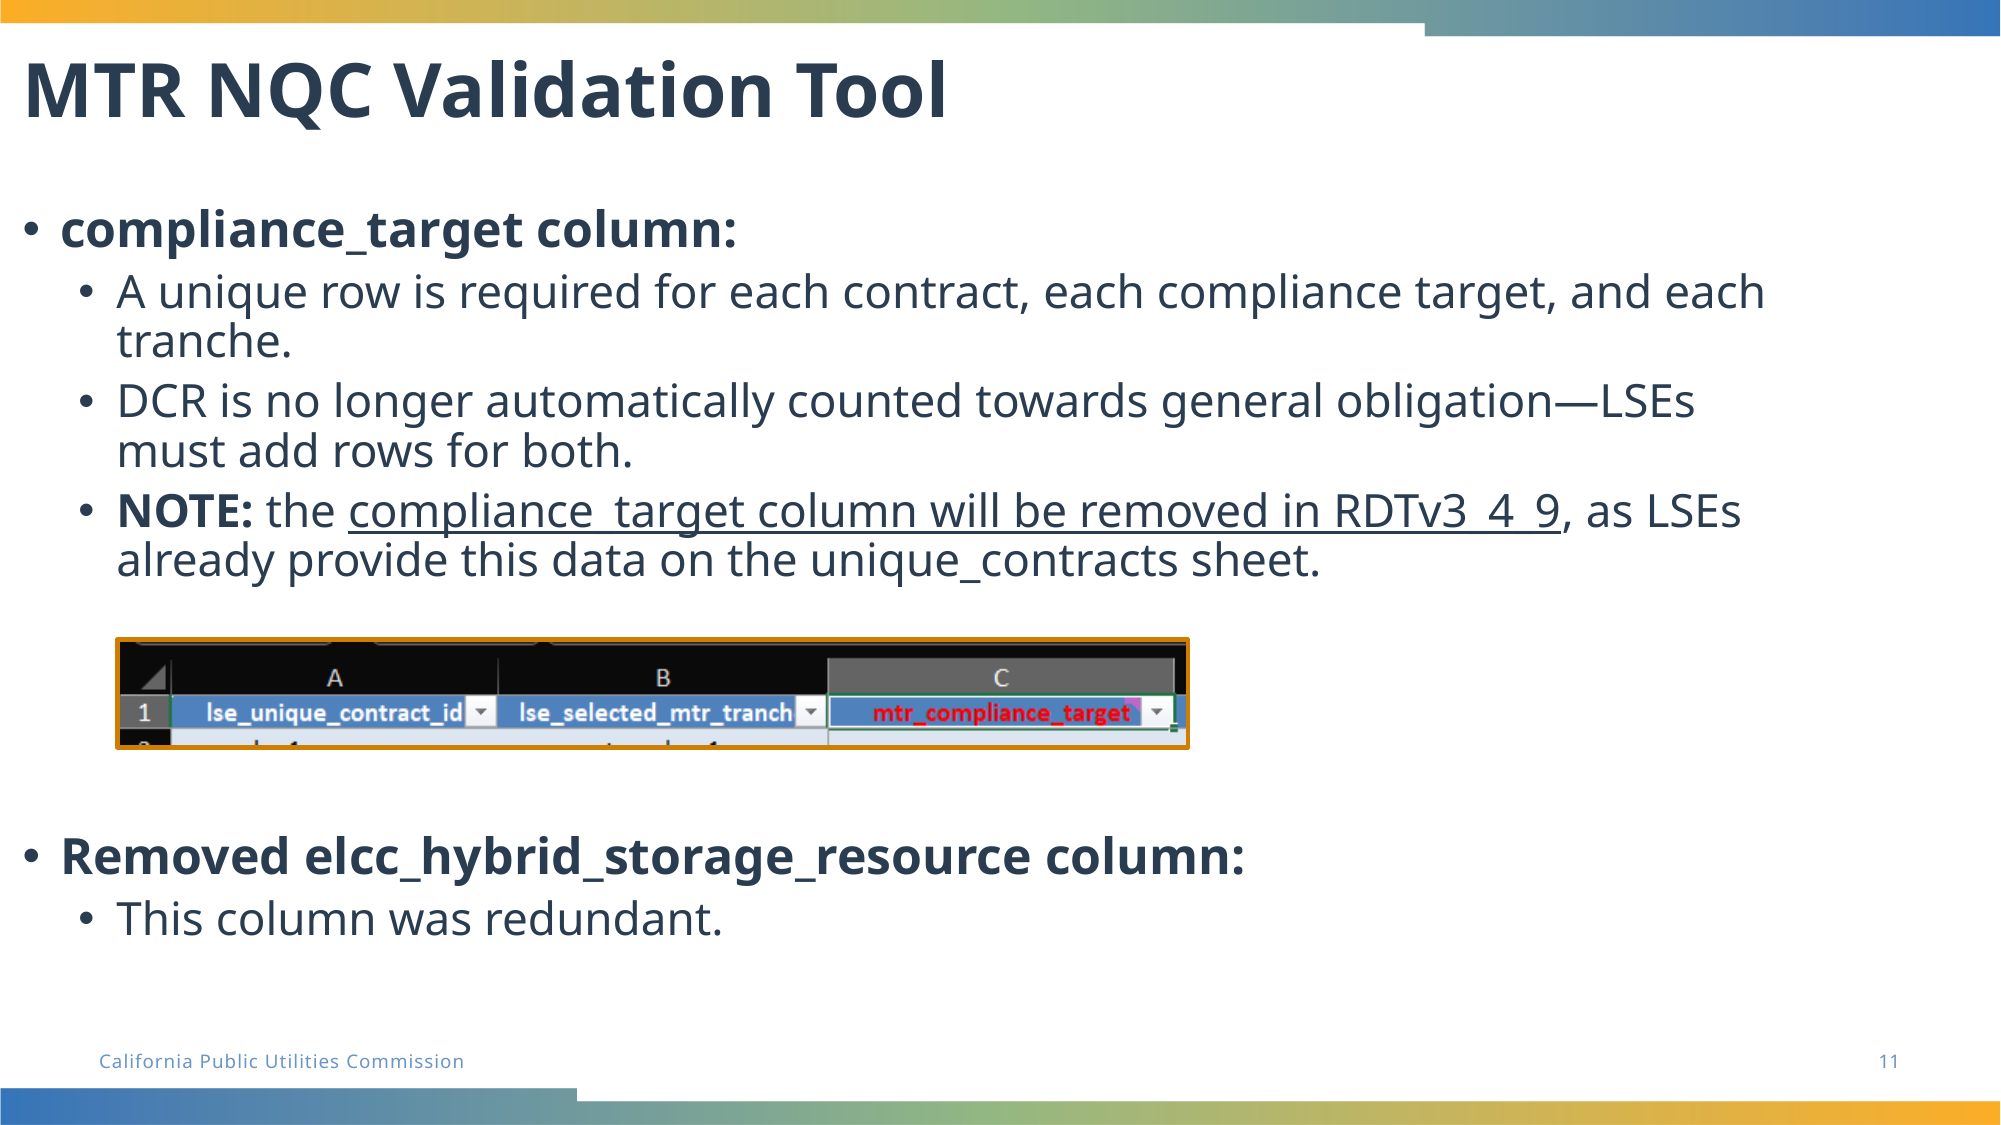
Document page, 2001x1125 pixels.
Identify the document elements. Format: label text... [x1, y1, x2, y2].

slide_number 11 [1837, 1050, 1900, 1080]
list compliance_target column: A unique row is required for each contract, each compliance target, and each tranche. DCR is no longer automatically counted towards general obligation—LSEs must add rows for both. NOTE: the compliance_target column will be removed in RDTv3_4_9, as LSEs already provide this data on the unique_contracts sheet. Removed elcc_hybrid_storage_resource column: This column was redundant. [22, 197, 1823, 1105]
picture [0, 0, 2001, 1125]
text_box MTR NQC Validation Tool [22, 45, 1924, 143]
